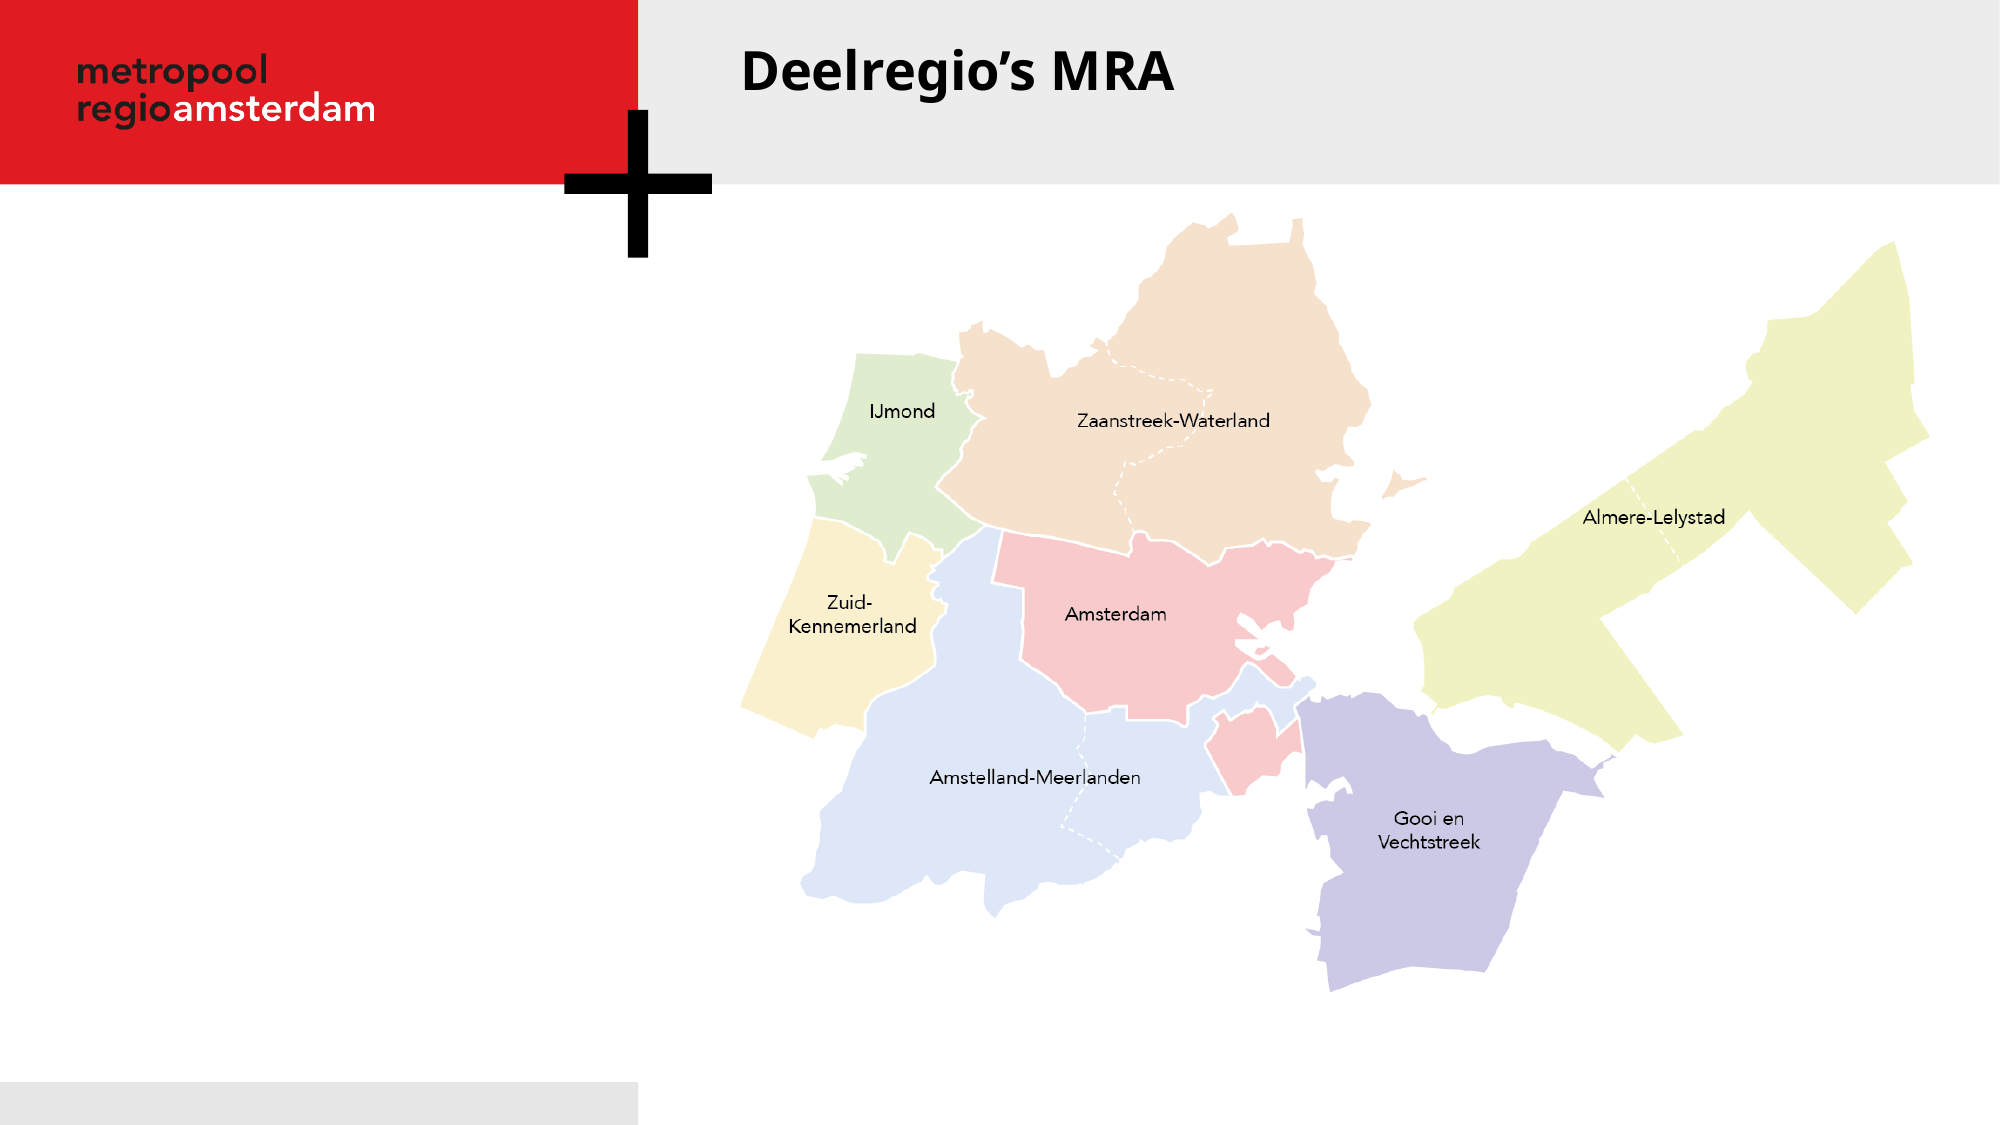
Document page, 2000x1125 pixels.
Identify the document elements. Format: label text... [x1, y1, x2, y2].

text_box [0, 1082, 639, 1125]
picture [78, 53, 374, 130]
picture [722, 195, 1946, 1012]
list Deelregio’s MRA [740, 36, 1923, 161]
